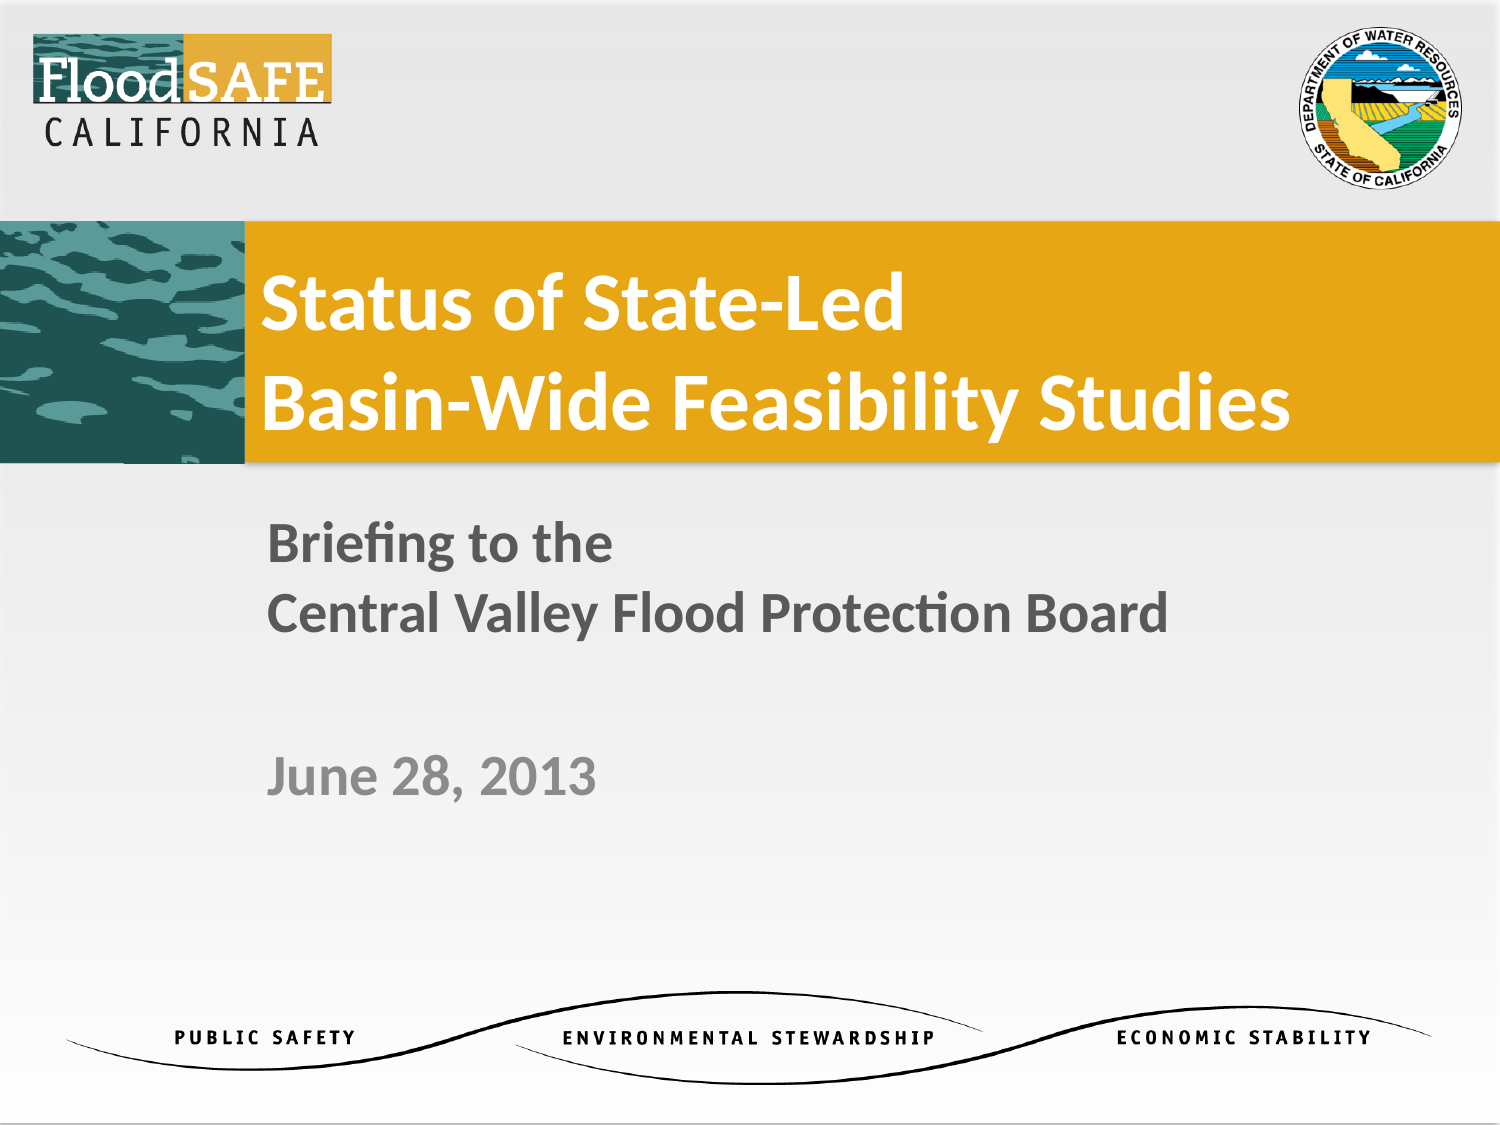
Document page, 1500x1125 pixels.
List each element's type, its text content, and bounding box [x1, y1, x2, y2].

subtitle Briefing to the Central Valley Flood Protection Board June 28, 2013 [252, 495, 1500, 702]
picture [0, 221, 245, 464]
picture [66, 991, 1432, 1085]
title Status of State-Led Basin-Wide Feasibility Studies [244, 228, 1500, 455]
picture [24, 24, 340, 159]
picture [1297, 24, 1463, 190]
